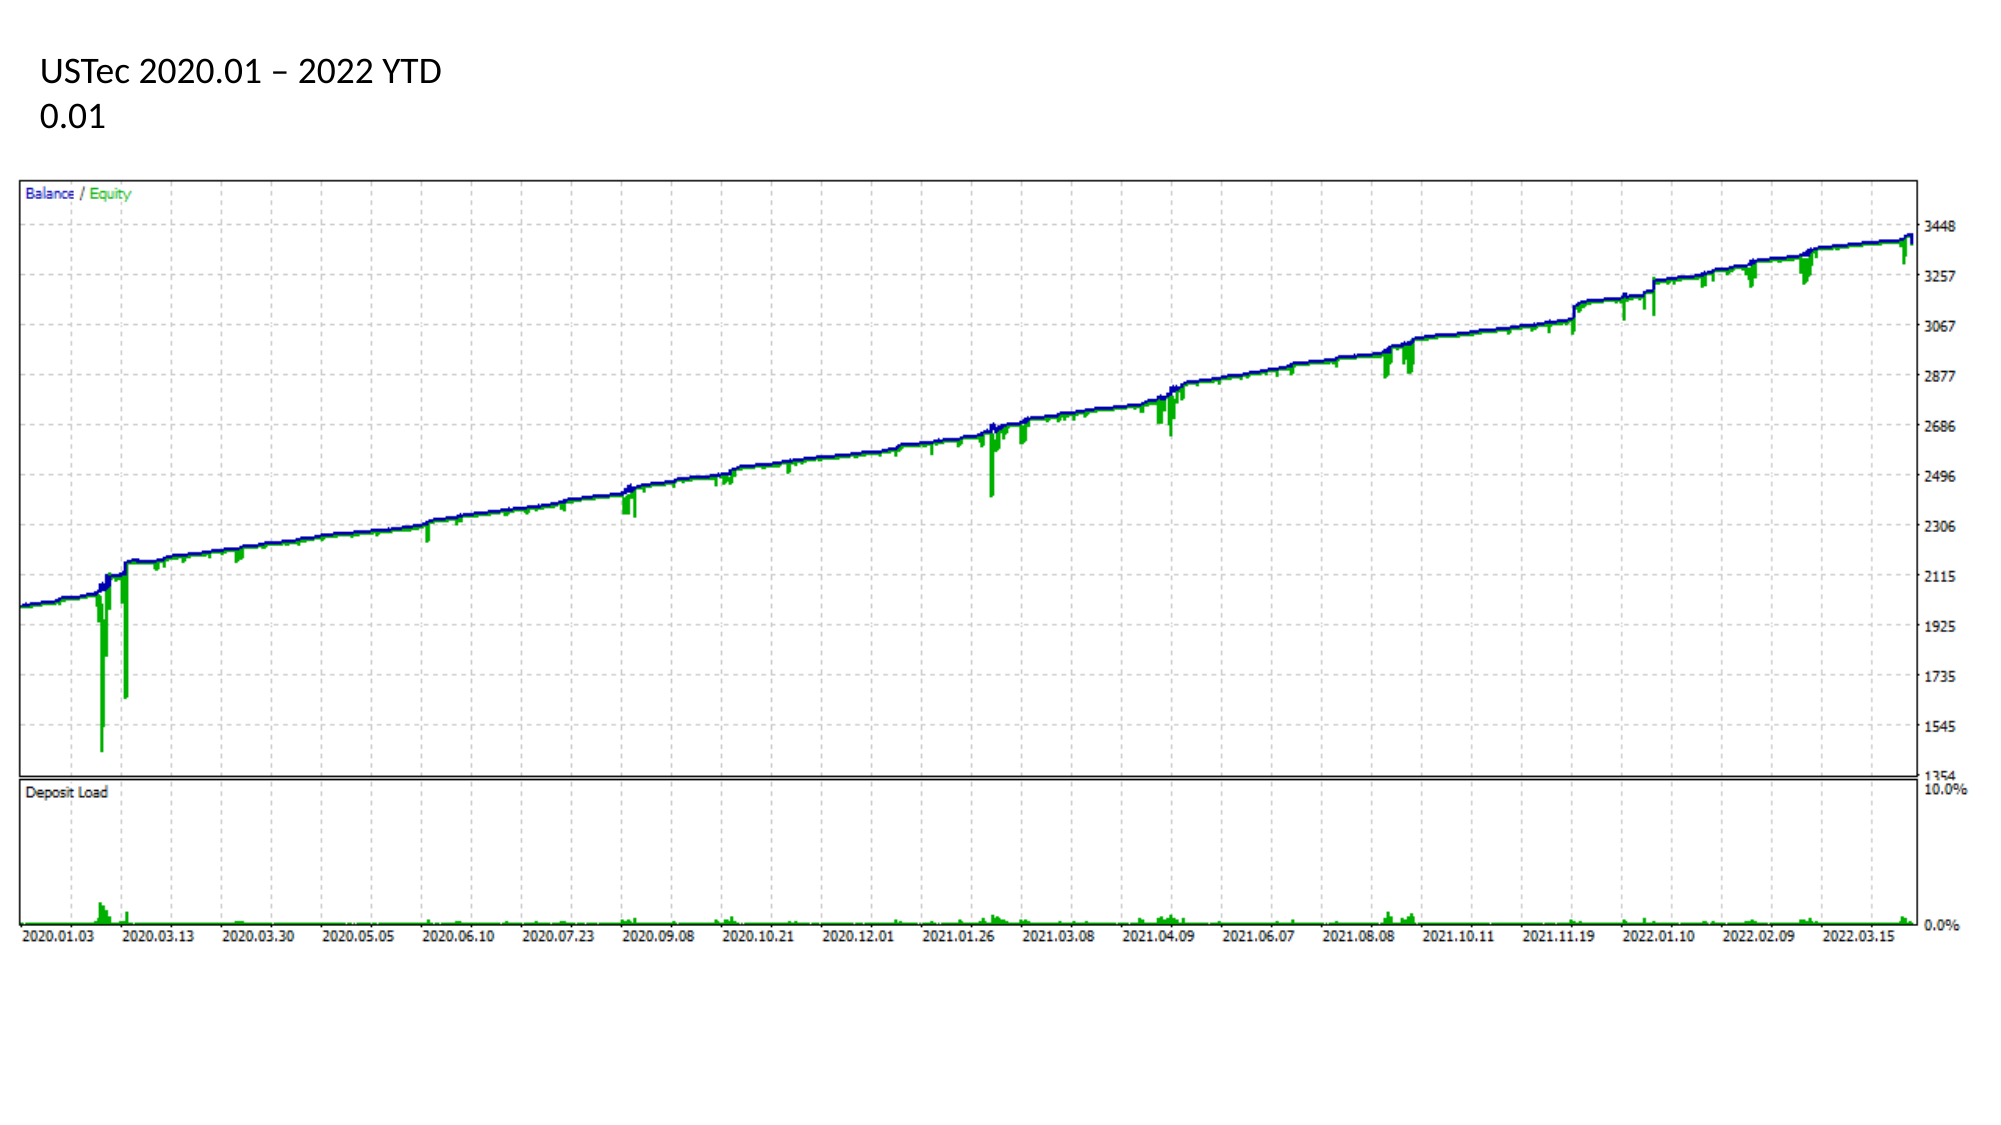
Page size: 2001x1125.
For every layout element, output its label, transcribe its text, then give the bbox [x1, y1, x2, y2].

text_box USTec 2020.01 – 2022 YTD 0.01 [24, 38, 1421, 144]
picture [13, 174, 1987, 951]
